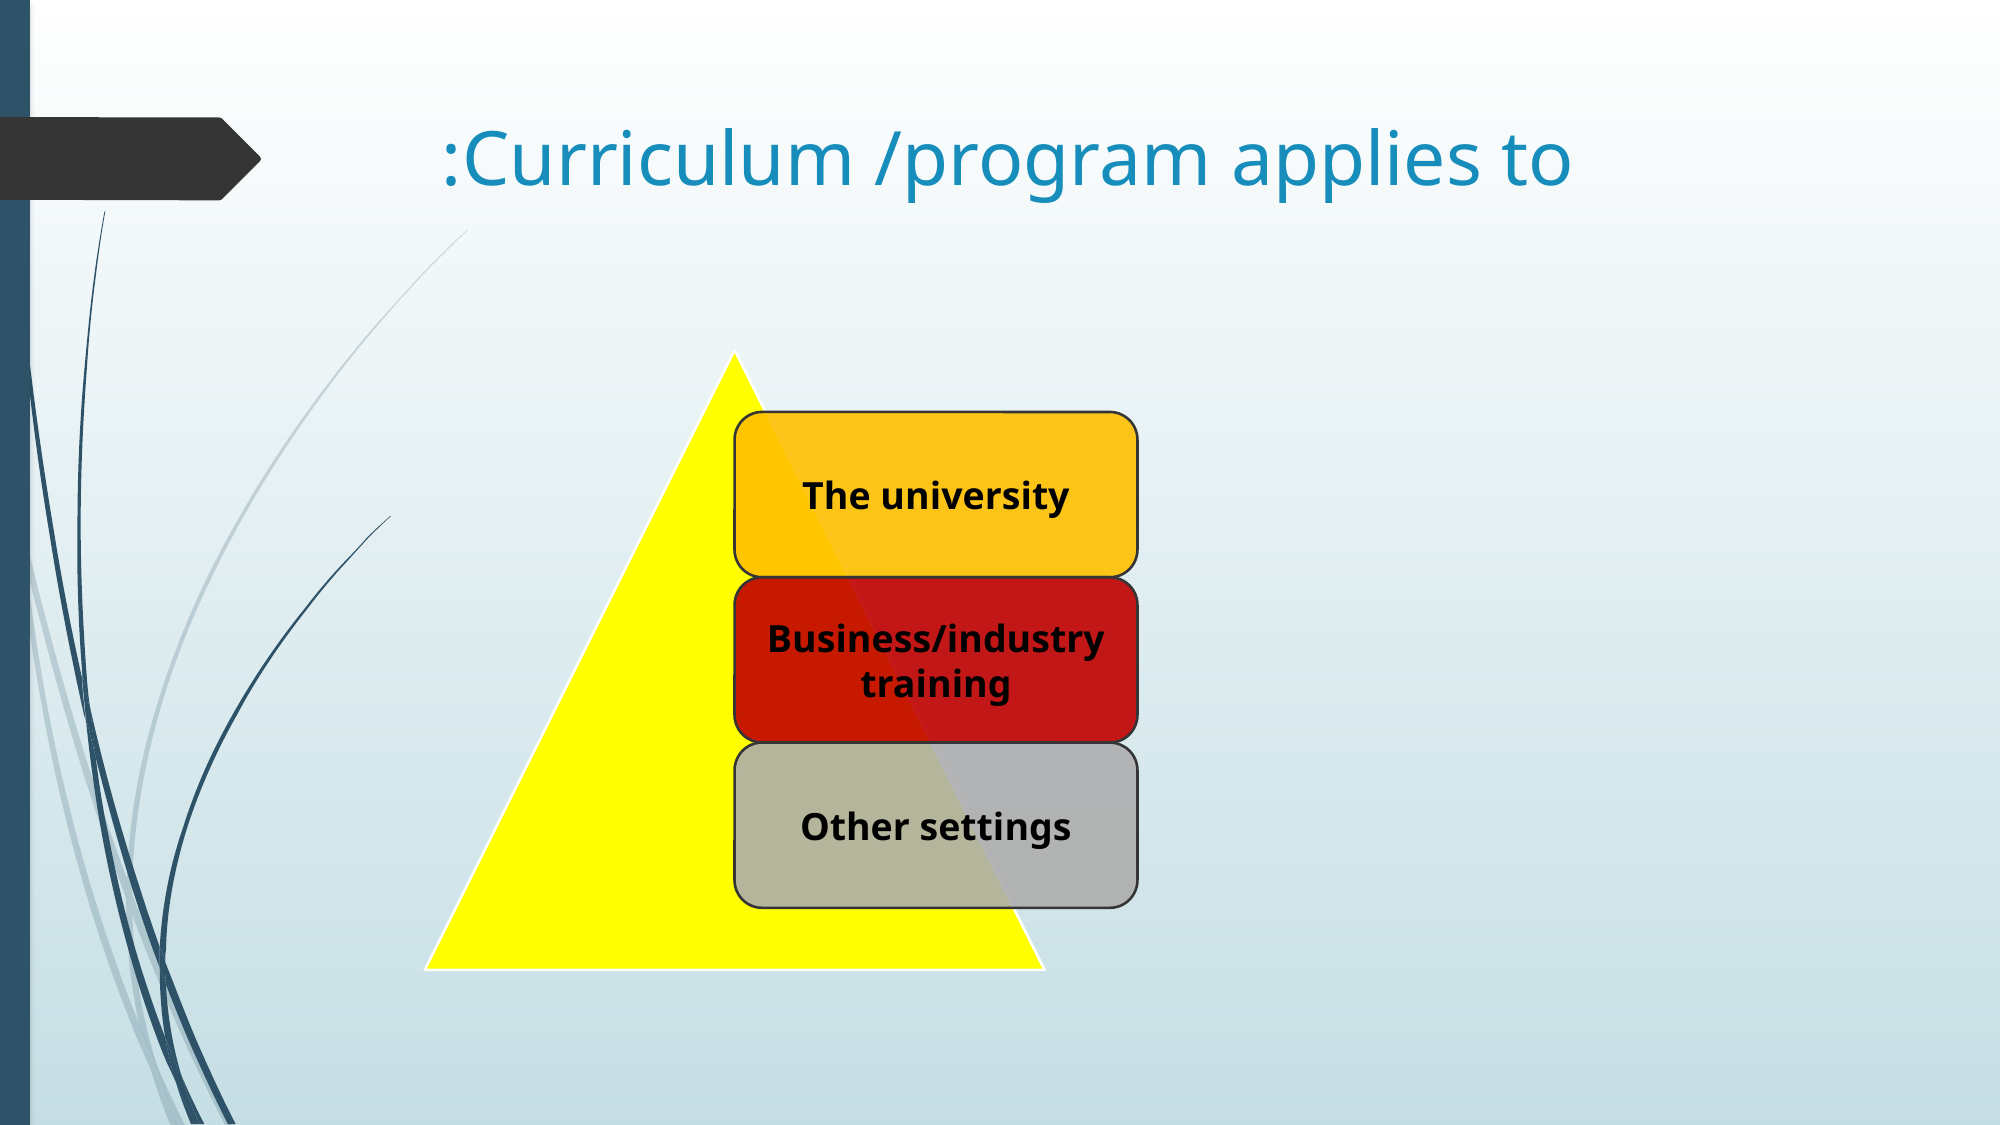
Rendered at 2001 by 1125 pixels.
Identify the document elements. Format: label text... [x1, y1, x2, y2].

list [424, 349, 1888, 971]
title Curriculum /program applies to: [425, 102, 1888, 313]
